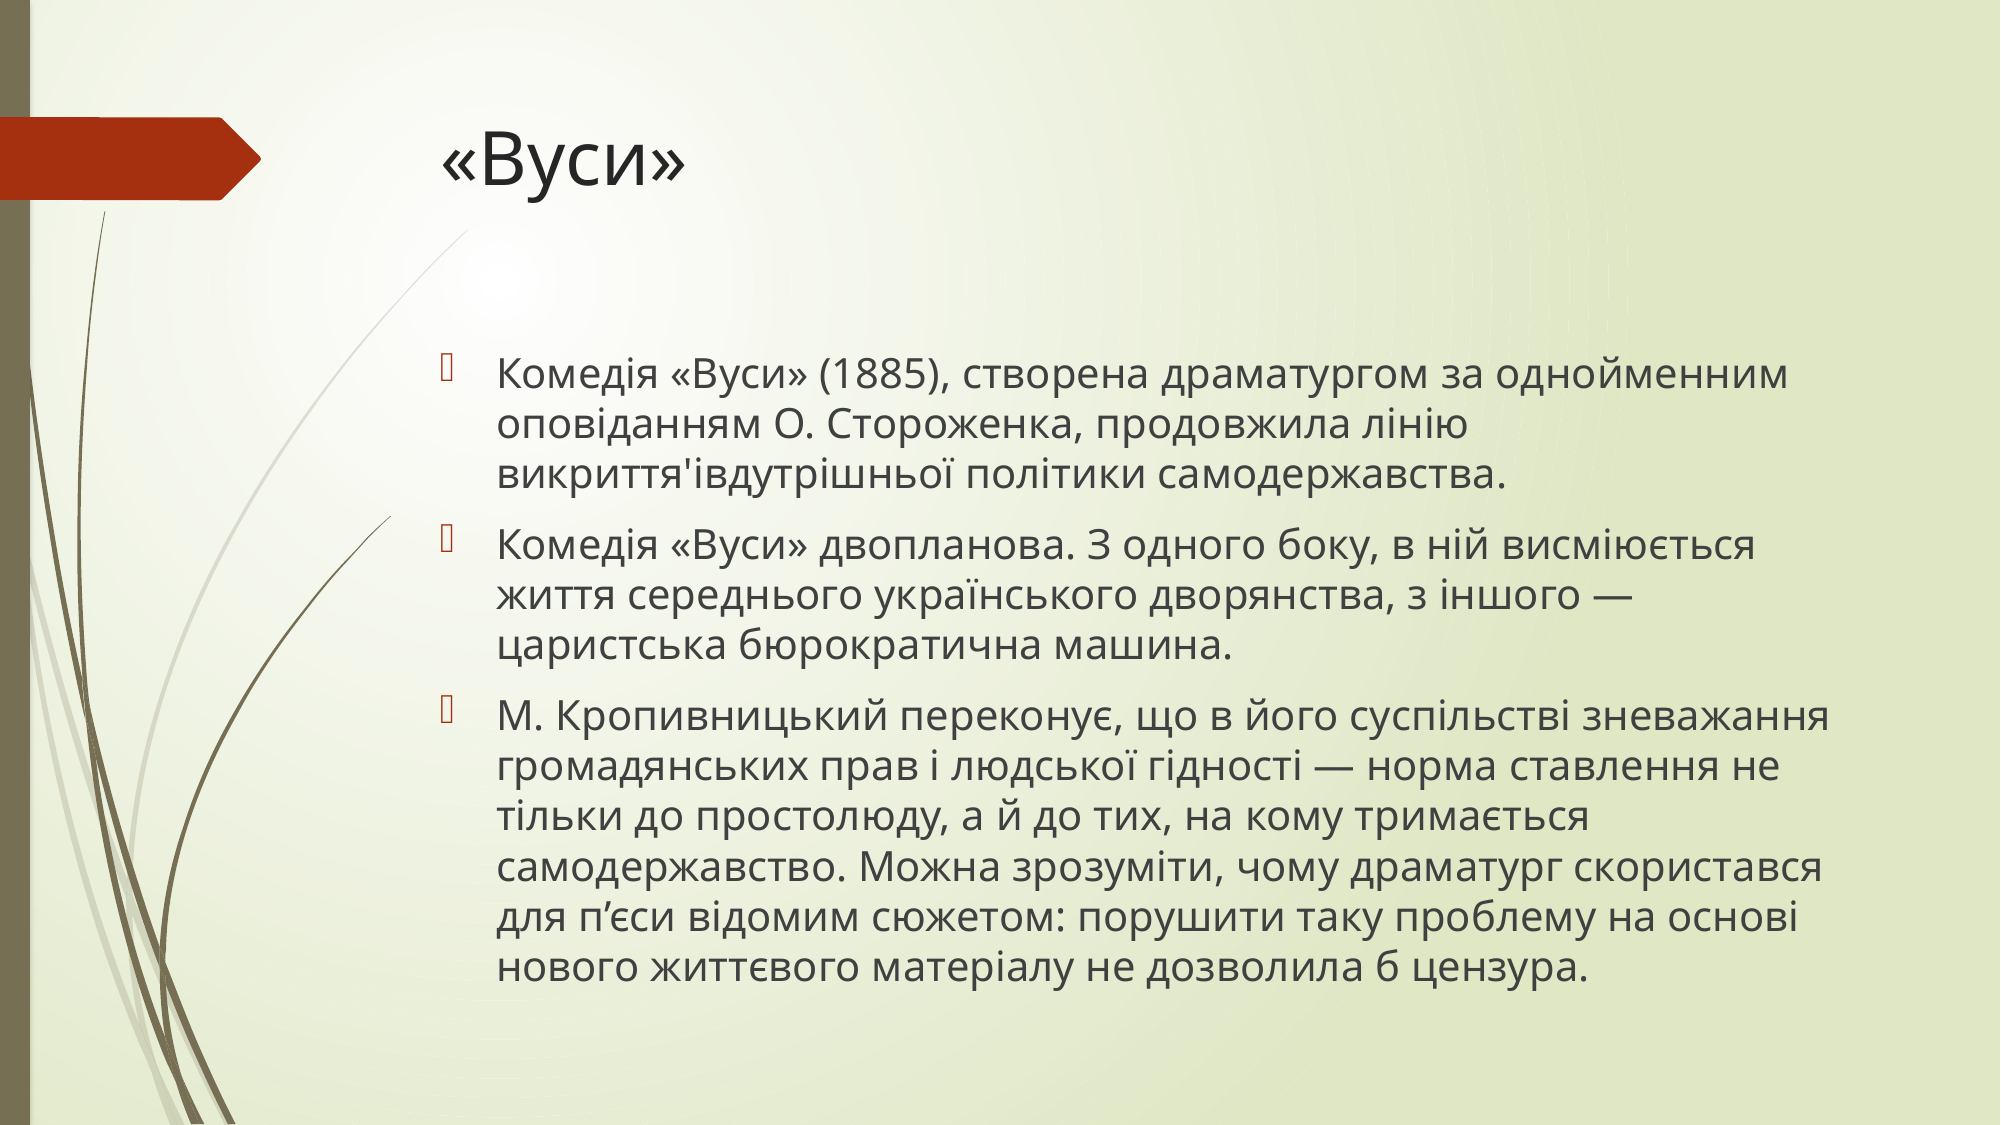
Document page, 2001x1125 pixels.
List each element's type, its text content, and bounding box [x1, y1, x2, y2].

title «Вуси» [425, 102, 1888, 313]
list Комедія «Вуси» (1885), створена драматургом за однойменним оповіданням О. Стороженка, продовжила лінію викриття'івдутрішньої політики самодержавства. Комедія «Вуси» двопланова. З одного боку, в ній висміюється життя середнього українського дворянства, з іншого — царистська бюрократична машина. М. Кропивницький переконує, що в його суспільстві зневажання громадянських прав і людської гідності — норма ставлення не тільки до простолюду, а й до тих, на кому тримається самодержавство. Можна зрозуміти, чому драматург скористався для п’єси відомим сюжетом: порушити таку проблему на основі нового життєвого матеріалу не дозволила б цензура. [424, 339, 1888, 1125]
